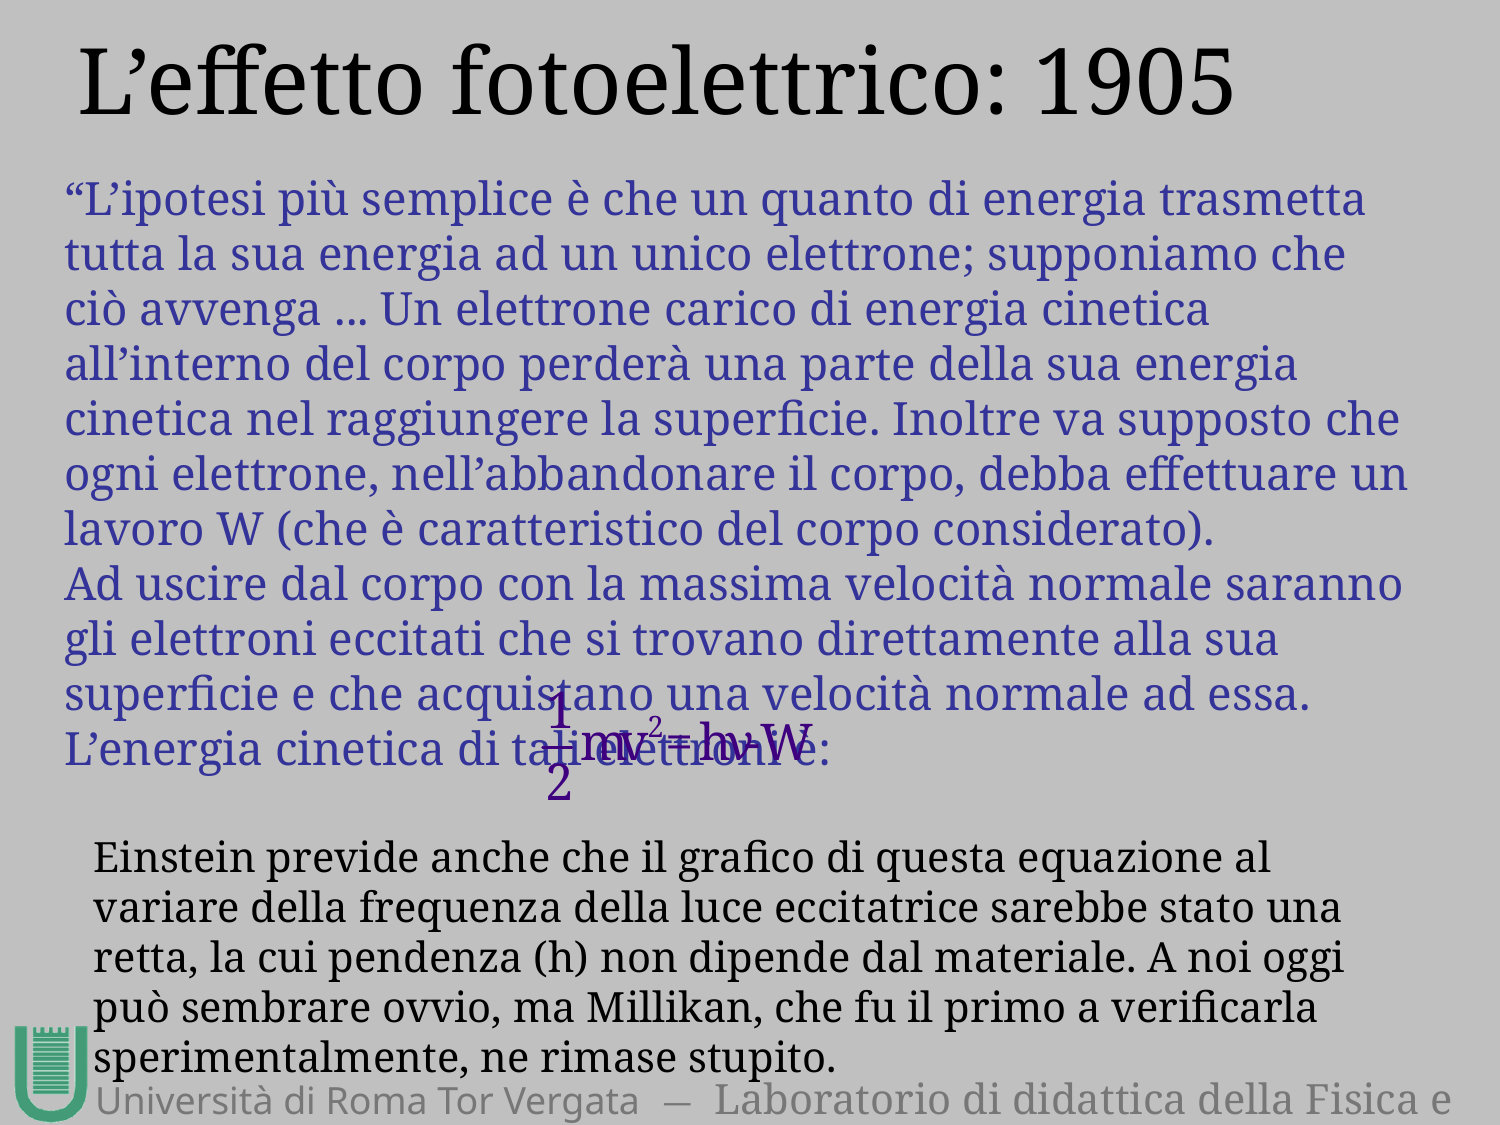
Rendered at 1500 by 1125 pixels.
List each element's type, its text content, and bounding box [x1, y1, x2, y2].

text_box Einstein previde anche che il grafico di questa equazione al variare della frequenza della luce eccitatrice sarebbe stato una retta, la cui pendenza (h) non dipende dal materiale. A noi oggi può sembrare ovvio, ma Millikan, che fu il primo a verificarla sperimentalmente, ne rimase stupito. [79, 822, 1393, 1088]
picture [12, 1025, 89, 1124]
title L’effetto fotoelettrico: 1905 [62, 0, 1350, 157]
text_box “L’ipotesi più semplice è che un quanto di energia trasmetta tutta la sua energia ad un unico elettrone; supponiamo che ciò avvenga ... Un elettrone carico di energia cinetica all’interno del corpo perderà una parte della sua energia cinetica nel raggiungere la superficie. Inoltre va supposto che ogni elettrone, nell’abbandonare il corpo, debba effettuare un lavoro W (che è caratteristico del corpo considerato). Ad uscire dal corpo con la massima velocità normale saranno gli elettroni eccitati che si trovano direttamente alla sua superficie e che acquistano una velocità normale ad essa. L’energia cinetica di tali elettroni è: [49, 162, 1438, 677]
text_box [533, 679, 818, 812]
